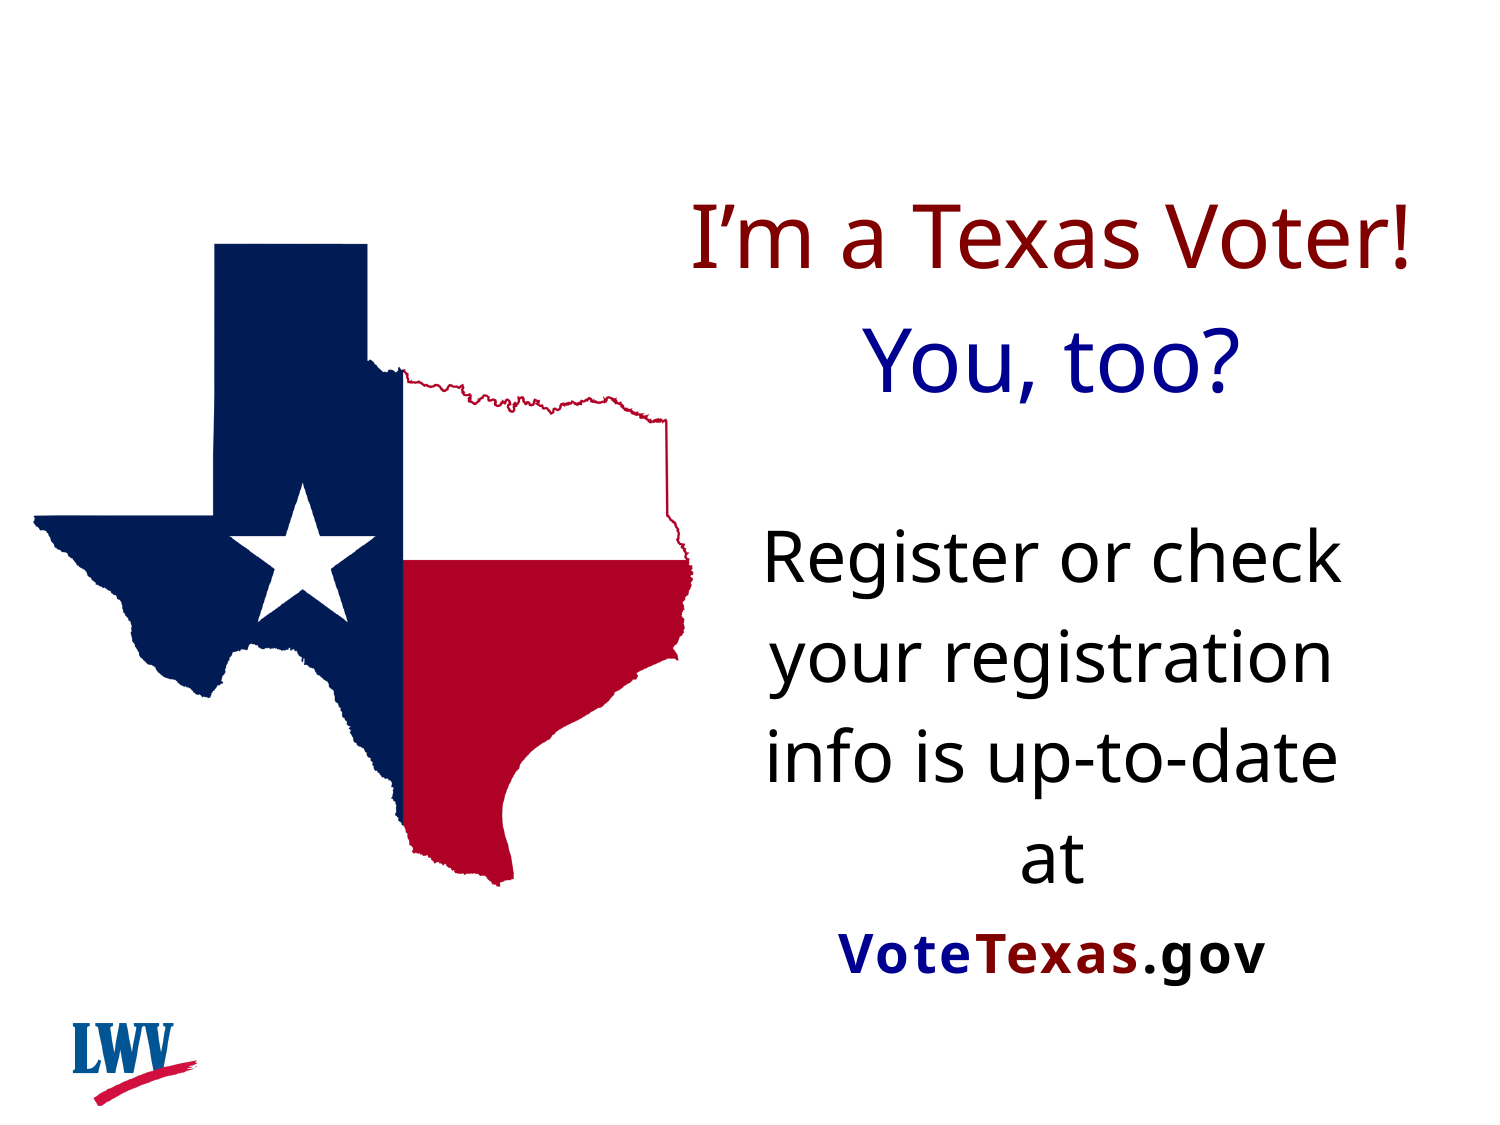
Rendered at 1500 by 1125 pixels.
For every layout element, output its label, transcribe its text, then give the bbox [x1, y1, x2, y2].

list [31, 193, 695, 937]
list I’m a Texas Voter! You, too? Register or check your registration info is up-to-date at VoteTexas.gov [604, 171, 1500, 997]
